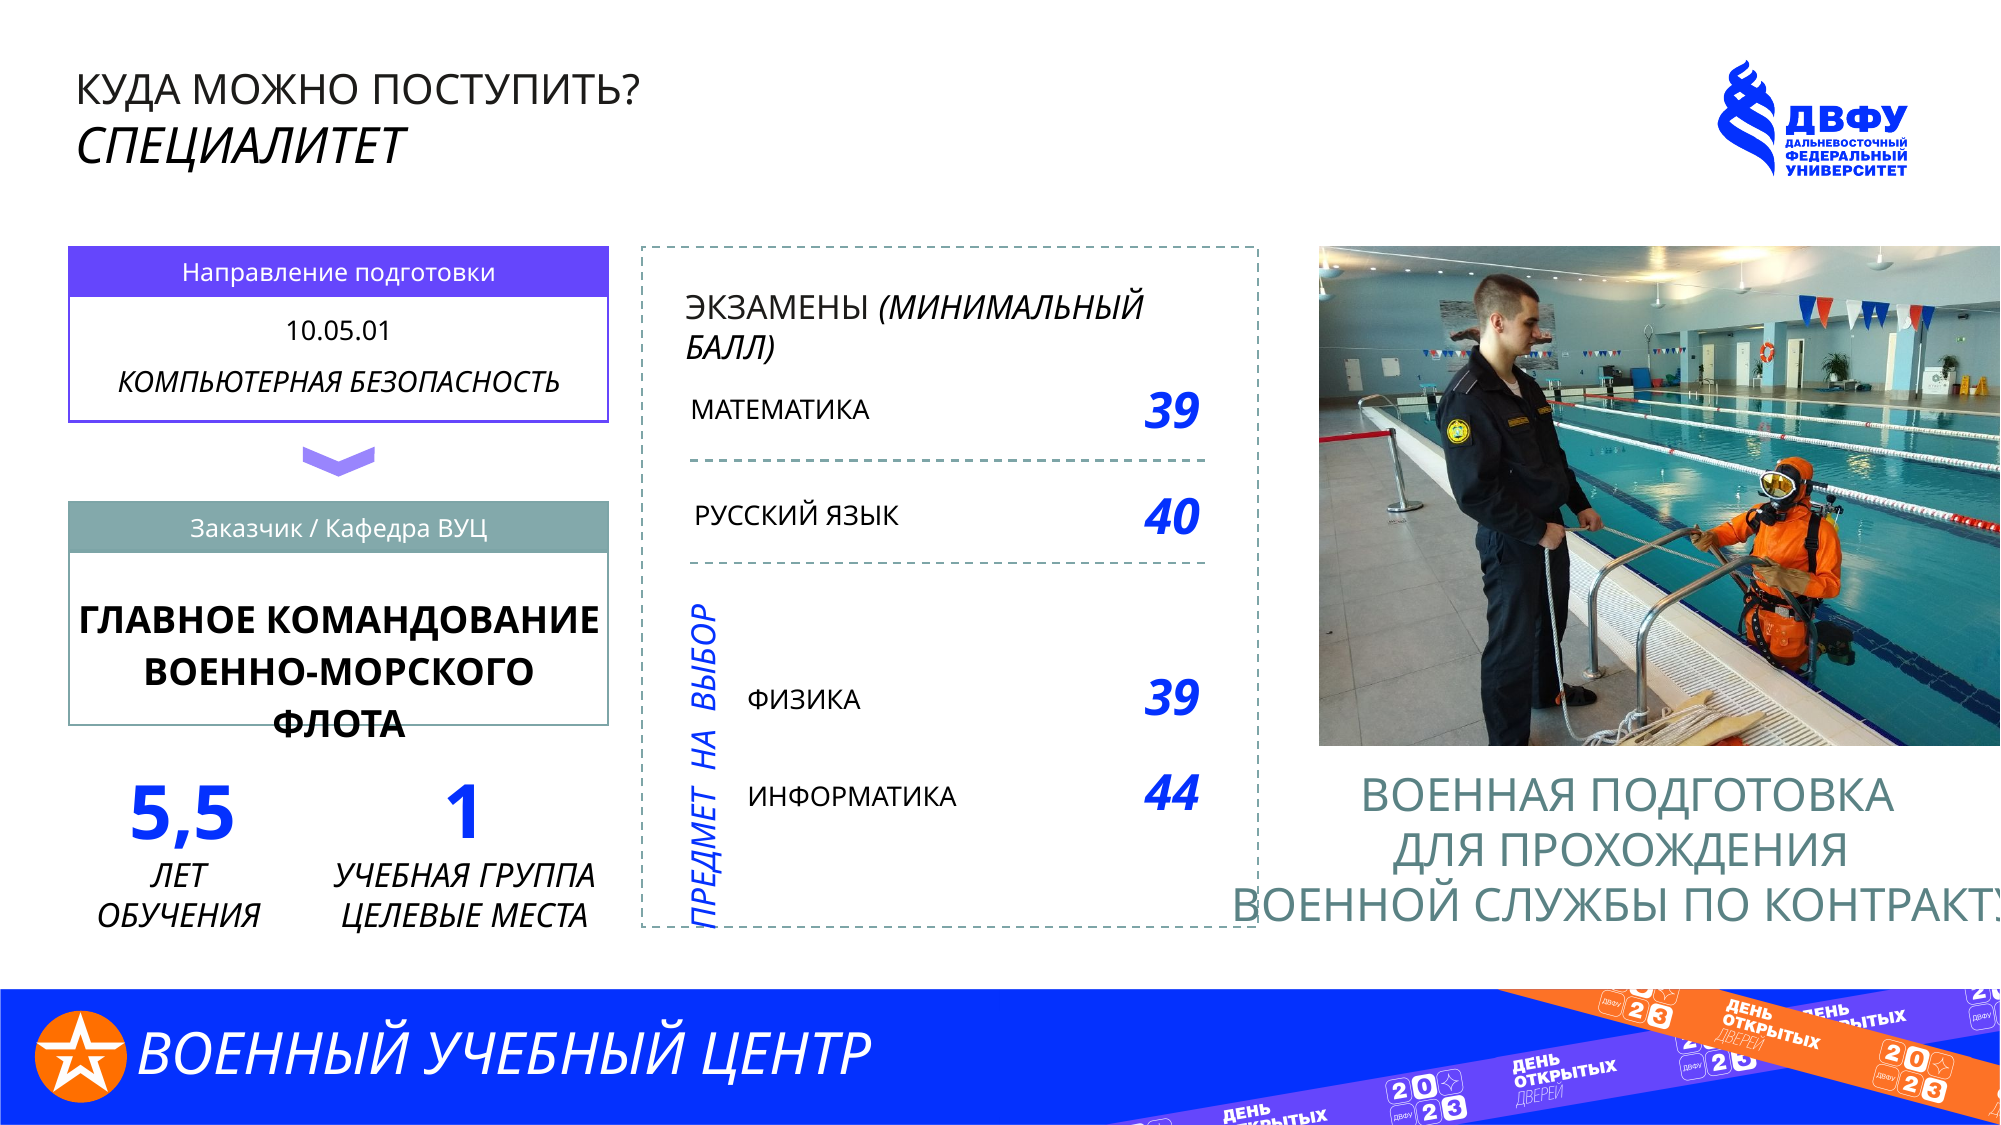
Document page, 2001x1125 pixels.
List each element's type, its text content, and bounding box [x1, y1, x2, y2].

text_box [68, 295, 609, 423]
text_box ГЛАВНОЕ КОМАНДОВАНИЕ ВОЕННО-МОРСКОГО ФЛОТА [74, 586, 603, 745]
picture [0, 989, 2000, 1125]
text_box ФИЗИКА ИНФОРМАТИКА [730, 674, 1082, 852]
text_box РУССКИЙ ЯЗЫК [677, 490, 915, 539]
text_box [68, 246, 609, 295]
text_box Заказчик / Кафедра ВУЦ [153, 510, 524, 543]
text_box [68, 551, 609, 726]
text_box 5,5 ЛЕТ ОБУЧЕНИЯ [53, 762, 311, 935]
text_box 1 УЧЕБНАЯ ГРУППА ЦЕЛЕВЫЕ МЕСТА [258, 761, 670, 934]
text_box ВОЕННАЯ ПОДГОТОВКА ДЛЯ ПРОХОЖДЕНИЯ ВОЕННОЙ СЛУЖБЫ ПО КОНТРАКТУ [1192, 734, 2000, 963]
text_box [53, 1095, 109, 1104]
text_box ВОЕННЫЙ УЧЕБНЫЙ ЦЕНТР [0, 1009, 1041, 1095]
text_box МАТЕМАТИКА [673, 384, 886, 433]
picture [1319, 246, 2000, 746]
text_box [68, 501, 609, 551]
text_box [641, 246, 1259, 928]
picture [36, 1012, 125, 1092]
text_box Направление подготовки [173, 254, 504, 287]
picture [1717, 59, 1908, 177]
text_box [302, 446, 375, 477]
text_box [153, 1010, 1109, 1118]
title КУДА МОЖНО ПОСТУПИТЬ? СПЕЦИАЛИТЕТ [60, 59, 1564, 177]
text_box ПРЕДМЕТ НА ВЫБОР [674, 590, 730, 945]
